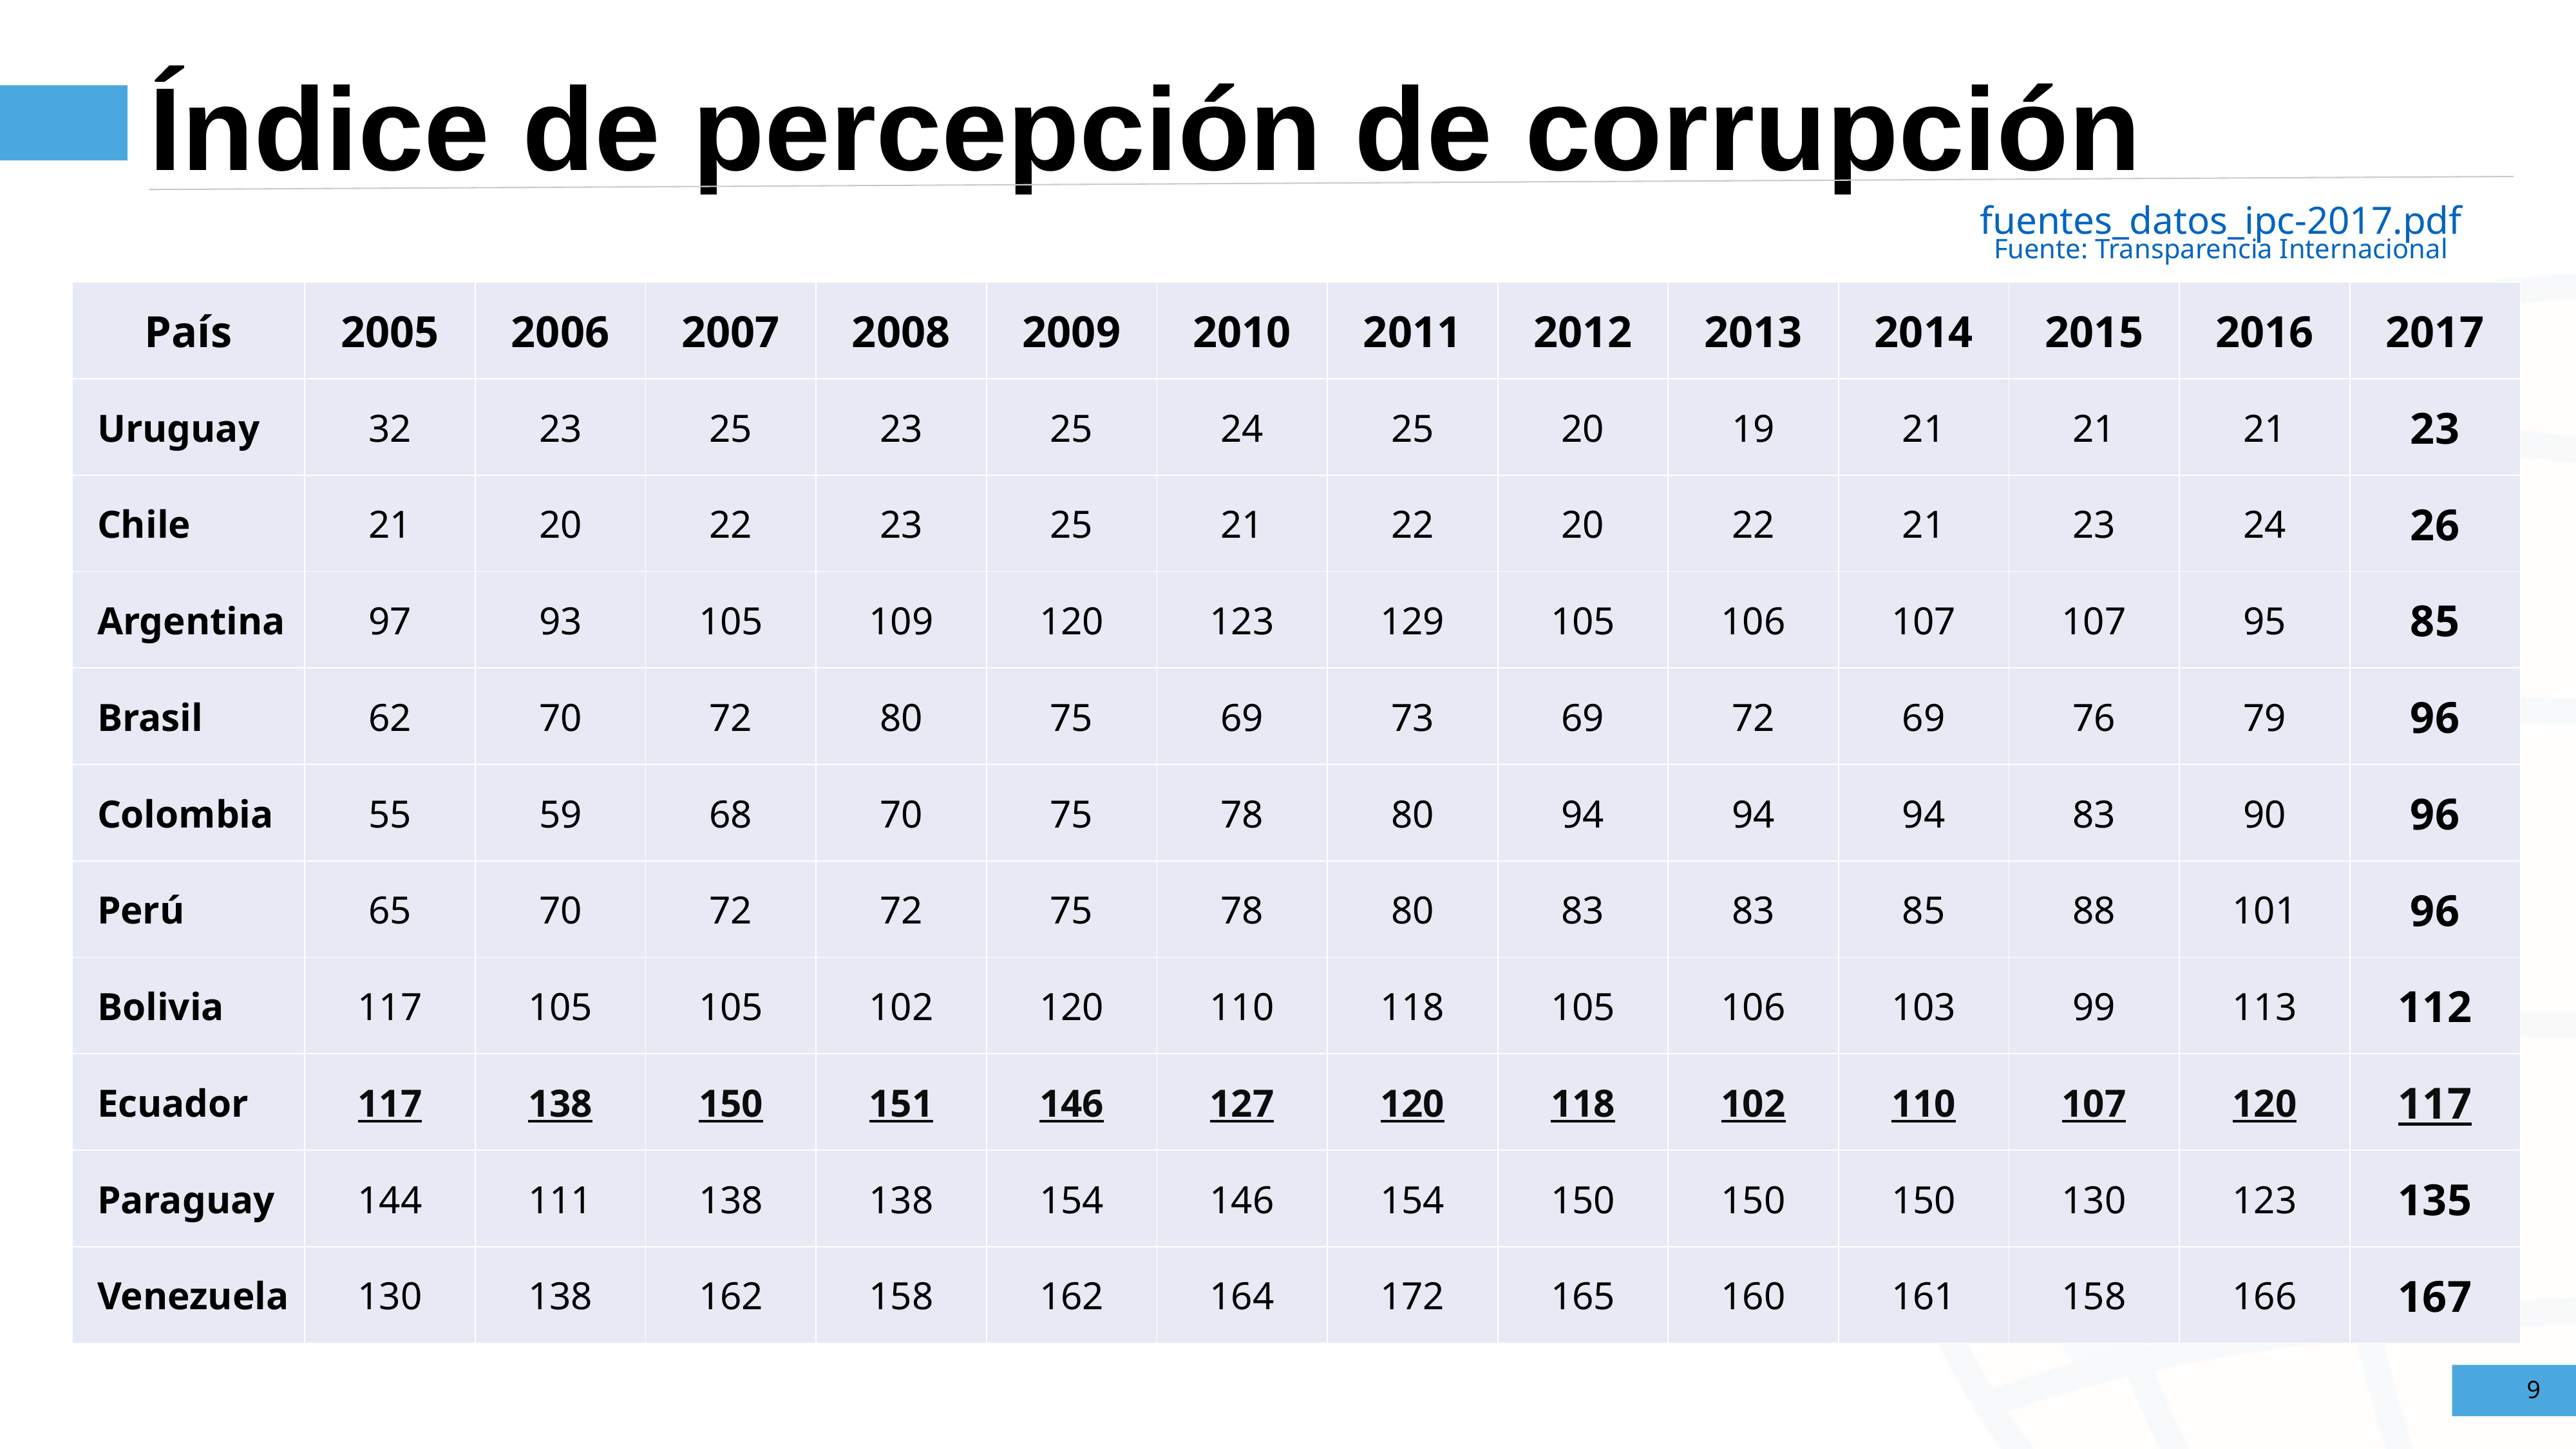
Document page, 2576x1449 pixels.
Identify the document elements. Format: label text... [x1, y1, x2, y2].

table_cell 130 [2009, 1151, 2179, 1246]
table_cell 72 [817, 862, 986, 957]
table_cell 105 [1499, 572, 1667, 667]
table_cell 123 [2180, 1151, 2349, 1246]
table_cell 96 [2351, 765, 2520, 860]
table_cell 172 [1328, 1247, 1497, 1343]
table_header 2011 [1328, 283, 1497, 378]
table_cell 106 [1669, 572, 1838, 667]
table_cell 20 [1499, 379, 1667, 475]
table_cell 22 [1328, 476, 1497, 571]
table_cell 99 [2009, 958, 2179, 1053]
table_cell 62 [305, 668, 475, 764]
table_cell 158 [817, 1247, 986, 1343]
table_cell 65 [305, 862, 475, 957]
table_header 2009 [987, 283, 1157, 378]
table_cell 107 [1839, 572, 2009, 667]
table_cell 75 [987, 668, 1157, 764]
table_cell 150 [1839, 1151, 2009, 1246]
text_box fuentes_datos_ipc-2017.pdf Fuente: Transparencia Internacional [1927, 204, 2514, 268]
table_cell 130 [305, 1247, 475, 1343]
table_cell 25 [987, 476, 1157, 571]
table_cell 102 [1669, 1054, 1838, 1150]
table_cell 23 [817, 476, 986, 571]
table_cell 21 [2009, 379, 2179, 475]
table_cell 20 [476, 476, 645, 571]
table_cell 94 [1669, 765, 1838, 860]
table_cell 78 [1157, 765, 1327, 860]
table_header 2015 [2009, 283, 2179, 378]
table_cell 154 [987, 1151, 1157, 1246]
table_cell Paraguay [73, 1151, 304, 1246]
table_cell 105 [646, 572, 815, 667]
table_cell 146 [1157, 1151, 1327, 1246]
table_cell 24 [1157, 379, 1327, 475]
text_box [0, 85, 128, 161]
table_cell 19 [1669, 379, 1838, 475]
table_cell 75 [987, 862, 1157, 957]
table_cell 151 [817, 1054, 986, 1150]
table_cell 120 [987, 958, 1157, 1053]
table_cell 106 [1669, 958, 1838, 1053]
table_cell 72 [646, 668, 815, 764]
table_cell 102 [817, 958, 986, 1053]
table_header 2005 [305, 283, 475, 378]
table_cell 23 [2009, 476, 2179, 571]
table_cell 113 [2180, 958, 2349, 1053]
table_cell 135 [2351, 1151, 2520, 1246]
table_cell Venezuela [73, 1247, 304, 1343]
table_cell 150 [646, 1054, 815, 1150]
table_cell 107 [2009, 572, 2179, 667]
table_cell 75 [987, 765, 1157, 860]
table_header 2010 [1157, 283, 1327, 378]
table_cell 127 [1157, 1054, 1327, 1150]
table_cell 83 [1499, 862, 1667, 957]
table_cell 162 [987, 1247, 1157, 1343]
table_cell 79 [2180, 668, 2349, 764]
table_cell 138 [817, 1151, 986, 1246]
table_cell 167 [2351, 1247, 2520, 1343]
table_cell 70 [476, 862, 645, 957]
table_cell 150 [1669, 1151, 1838, 1246]
table_cell 120 [987, 572, 1157, 667]
table_cell 69 [1839, 668, 2009, 764]
table_cell 88 [2009, 862, 2179, 957]
table_cell 73 [1328, 668, 1497, 764]
table_cell 85 [1839, 862, 2009, 957]
table_cell Brasil [73, 668, 304, 764]
table_cell 101 [2180, 862, 2349, 957]
table_cell 25 [1328, 379, 1497, 475]
table_cell 94 [1839, 765, 2009, 860]
table_cell 138 [476, 1247, 645, 1343]
table_cell 154 [1328, 1151, 1497, 1246]
table_header 2013 [1669, 283, 1838, 378]
table_cell Colombia [73, 765, 304, 860]
table_cell 105 [1499, 958, 1667, 1053]
text_box Índice de percepción de corrupción [149, 52, 2549, 194]
table_cell 32 [305, 379, 475, 475]
text_box [2452, 1365, 2576, 1417]
table_cell 72 [646, 862, 815, 957]
table_header 2016 [2180, 283, 2349, 378]
table_cell 111 [476, 1151, 645, 1246]
table_cell 164 [1157, 1247, 1327, 1343]
table_cell 70 [476, 668, 645, 764]
table_cell 78 [1157, 862, 1327, 957]
table_cell 25 [987, 379, 1157, 475]
table_cell 25 [646, 379, 815, 475]
table_cell 72 [1669, 668, 1838, 764]
table_cell 158 [2009, 1247, 2179, 1343]
table_cell Bolivia [73, 958, 304, 1053]
table_cell 80 [817, 668, 986, 764]
table_cell 70 [817, 765, 986, 860]
table_cell 94 [1499, 765, 1667, 860]
table_cell 162 [646, 1247, 815, 1343]
table_cell Perú [73, 862, 304, 957]
table_cell Chile [73, 476, 304, 571]
table_cell 83 [2009, 765, 2179, 860]
table_cell 138 [646, 1151, 815, 1246]
table_cell 144 [305, 1151, 475, 1246]
table_cell 96 [2351, 668, 2520, 764]
table_cell Argentina [73, 572, 304, 667]
table_cell 76 [2009, 668, 2179, 764]
table_cell 90 [2180, 765, 2349, 860]
table_cell 120 [1328, 1054, 1497, 1150]
table_cell 117 [305, 958, 475, 1053]
table_header 2006 [476, 283, 645, 378]
table_cell 118 [1328, 958, 1497, 1053]
table_cell 110 [1157, 958, 1327, 1053]
table_cell 150 [1499, 1151, 1667, 1246]
table_cell 105 [646, 958, 815, 1053]
table_header 2017 [2351, 283, 2520, 378]
table_cell 93 [476, 572, 645, 667]
table_cell 120 [2180, 1054, 2349, 1150]
table_cell 23 [476, 379, 645, 475]
table_cell 109 [817, 572, 986, 667]
table_cell 24 [2180, 476, 2349, 571]
table_cell 97 [305, 572, 475, 667]
table_cell 69 [1499, 668, 1667, 764]
table_cell 59 [476, 765, 645, 860]
table_cell 103 [1839, 958, 2009, 1053]
table_cell 117 [305, 1054, 475, 1150]
table_cell 112 [2351, 958, 2520, 1053]
table_cell 166 [2180, 1247, 2349, 1343]
table_cell 69 [1157, 668, 1327, 764]
table_cell 23 [2351, 379, 2520, 475]
table_cell 22 [646, 476, 815, 571]
table_cell 26 [0, 0, 2576, 1449]
table_header 2008 [817, 283, 986, 378]
table_cell 20 [1499, 476, 1667, 571]
table_cell Uruguay [73, 379, 304, 475]
table_cell 107 [2009, 1054, 2179, 1150]
table_header 2007 [646, 283, 815, 378]
table_cell 85 [2351, 572, 2520, 667]
table_cell 138 [476, 1054, 645, 1150]
table_header 2014 [1839, 283, 2009, 378]
table_cell 83 [1669, 862, 1838, 957]
table_header País [73, 283, 304, 378]
table_cell 21 [2180, 379, 2349, 475]
slide_number 9 [2513, 1376, 2541, 1406]
table_cell 118 [1499, 1054, 1667, 1150]
table_cell Ecuador [73, 1054, 304, 1150]
table_header 2012 [1499, 283, 1667, 378]
table_cell 96 [2351, 862, 2520, 957]
table_cell 80 [1328, 862, 1497, 957]
table_cell 123 [1157, 572, 1327, 667]
table_cell 21 [1839, 379, 2009, 475]
table_cell 95 [2180, 572, 2349, 667]
table_cell 23 [817, 379, 986, 475]
table_cell 165 [1499, 1247, 1667, 1343]
table_cell 129 [1328, 572, 1497, 667]
table_cell 21 [1157, 476, 1327, 571]
table_cell 21 [1839, 476, 2009, 571]
table_cell 160 [1669, 1247, 1838, 1343]
table_cell 80 [1328, 765, 1497, 860]
table_cell 68 [646, 765, 815, 860]
table_cell 146 [987, 1054, 1157, 1150]
table_cell 161 [1839, 1247, 2009, 1343]
table_cell 105 [476, 958, 645, 1053]
table_cell 22 [1669, 476, 1838, 571]
table_cell 110 [1839, 1054, 2009, 1150]
table_cell 55 [305, 765, 475, 860]
table_cell 117 [2351, 1054, 2520, 1150]
table_cell 21 [305, 476, 475, 571]
